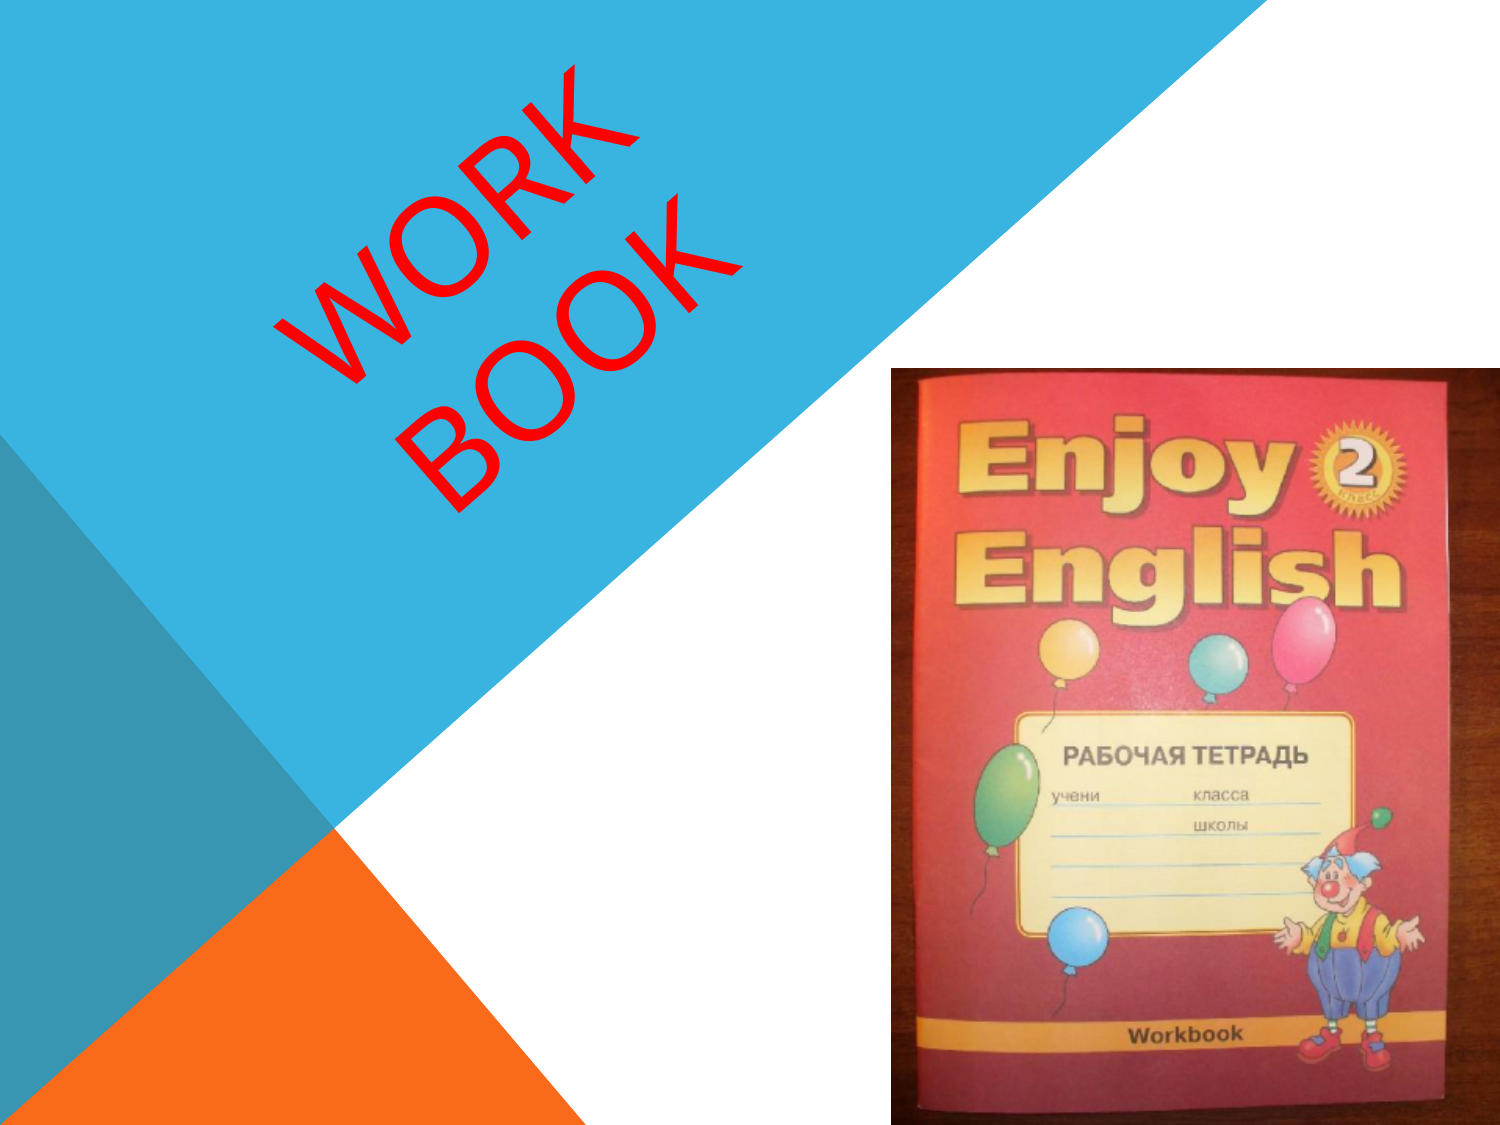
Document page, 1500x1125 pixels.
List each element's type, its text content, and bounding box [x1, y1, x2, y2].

picture [891, 367, 1500, 1125]
title Work book [174, 0, 938, 696]
